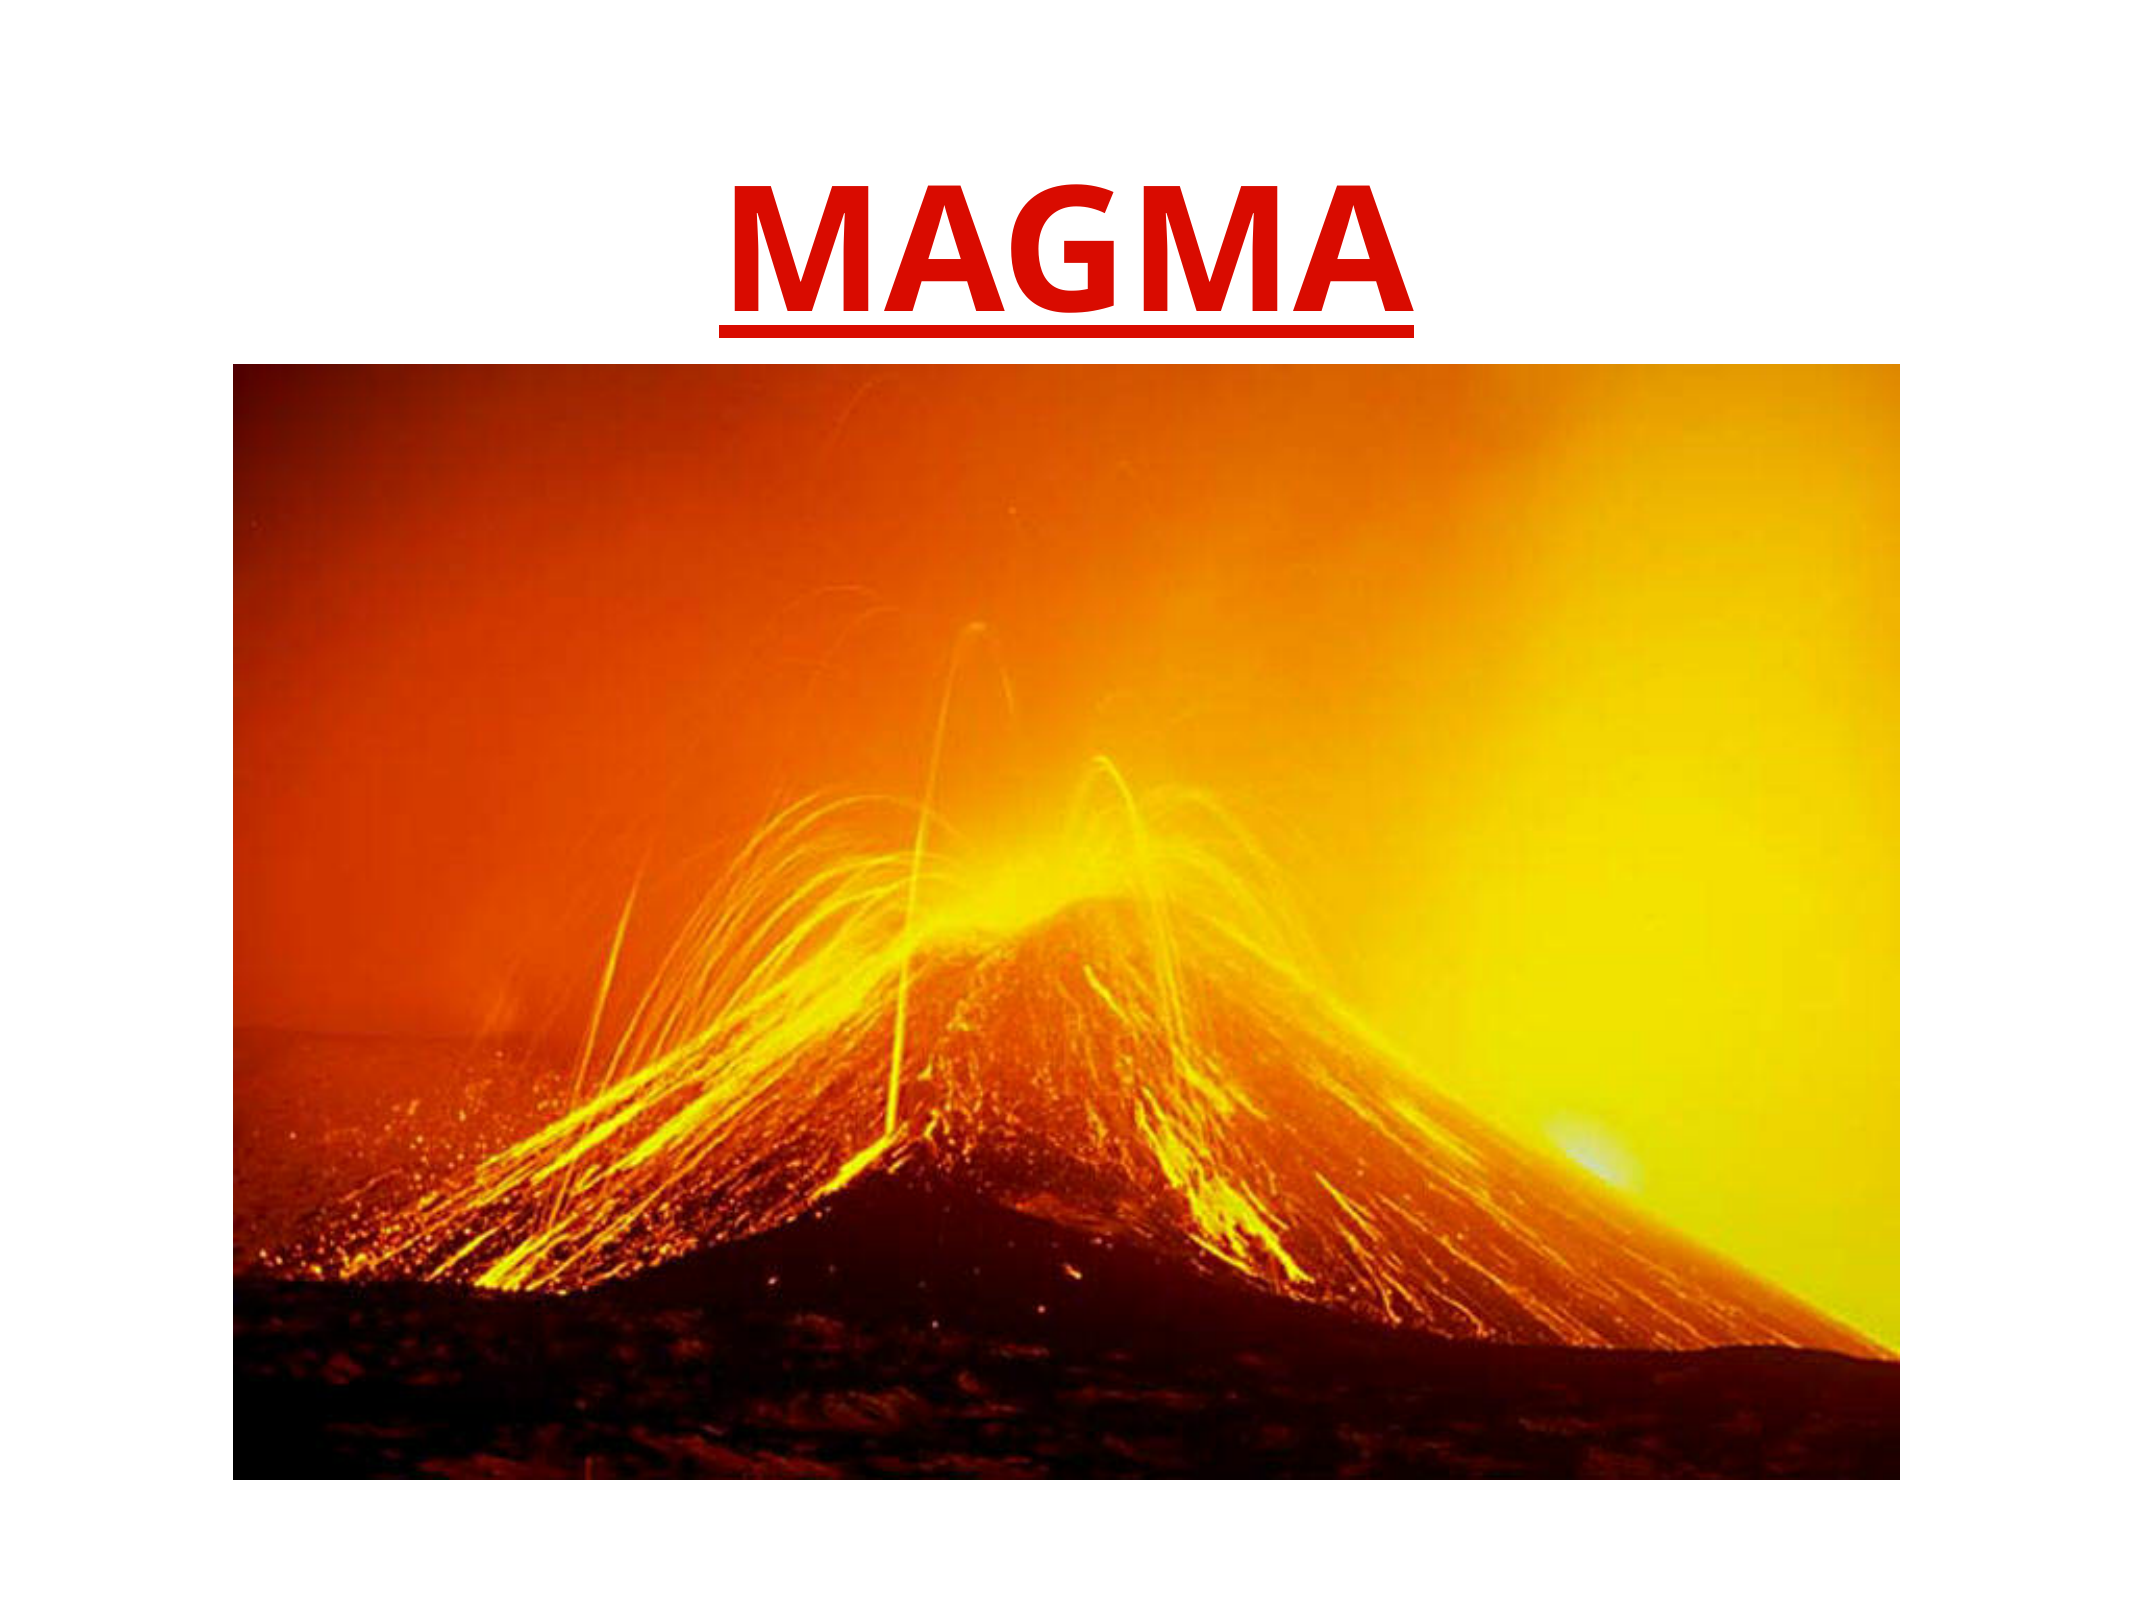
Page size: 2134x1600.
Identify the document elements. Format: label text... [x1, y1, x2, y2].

picture [233, 364, 1901, 1480]
title MAGMA [207, 41, 1926, 443]
